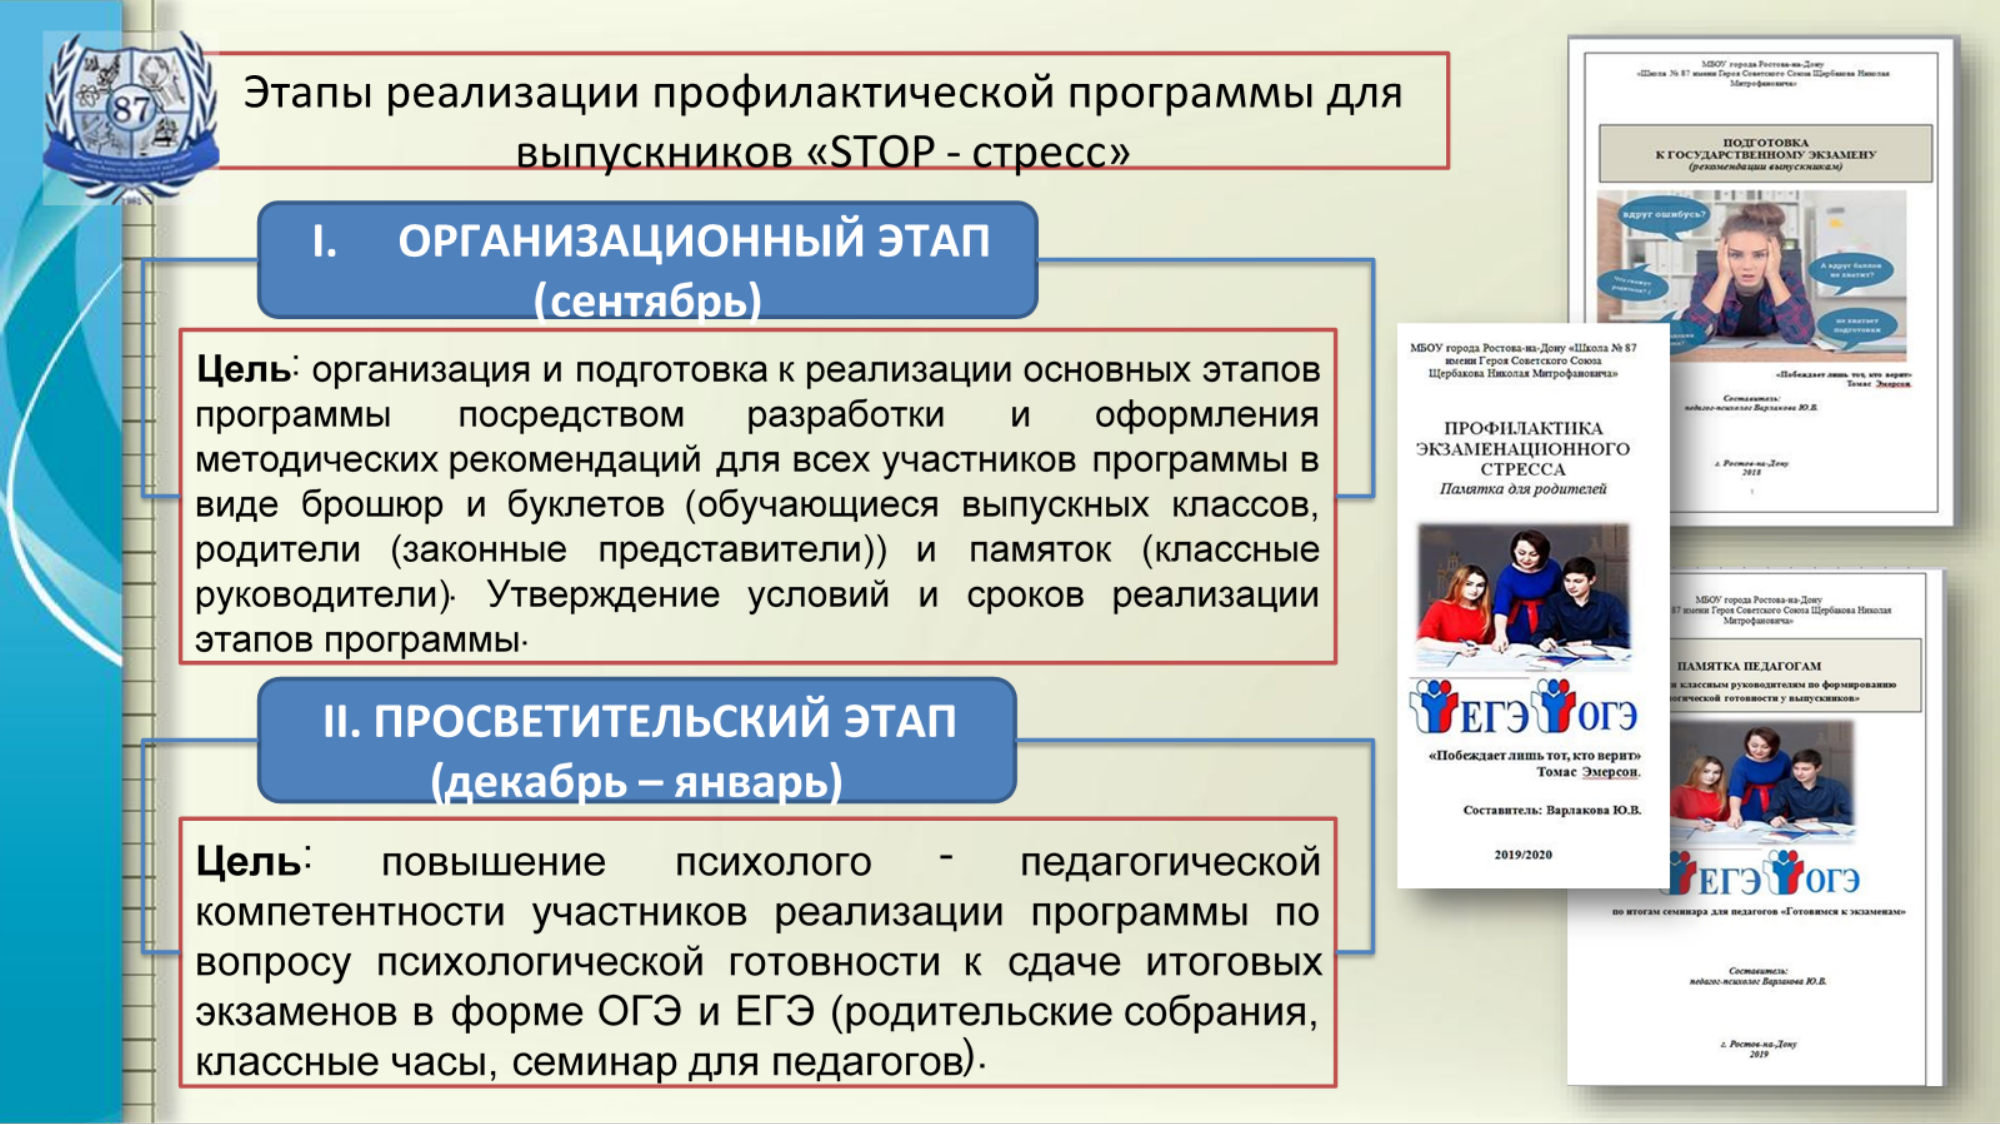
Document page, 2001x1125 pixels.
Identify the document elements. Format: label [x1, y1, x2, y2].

list [0, 0, 2000, 1125]
